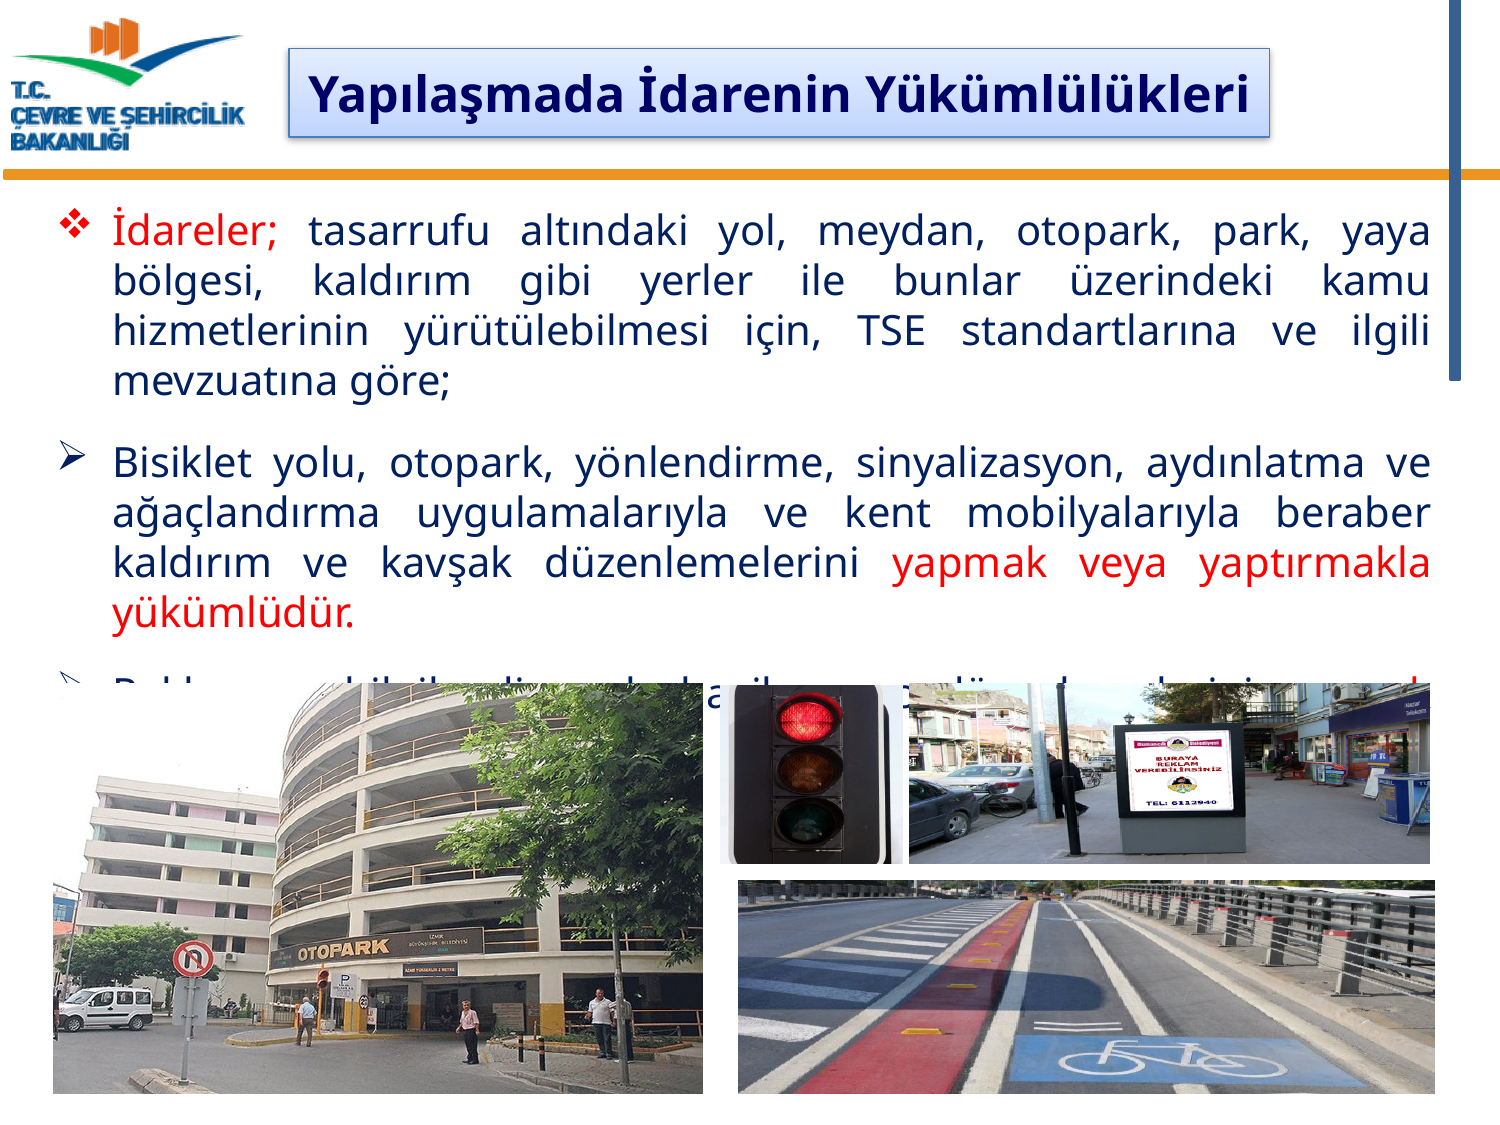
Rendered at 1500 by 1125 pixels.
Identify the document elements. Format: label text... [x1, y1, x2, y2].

picture [720, 685, 903, 864]
text_box İdareler; tasarrufu altındaki yol, meydan, otopark, park, yaya bölgesi, kaldırım gibi yerler ile bunlar üzerindeki kamu hizmetlerinin yürütülebilmesi için, TSE standartlarına ve ilgili mevzuatına göre; Bisiklet yolu, otopark, yönlendirme, sinyalizasyon, aydınlatma ve ağaçlandırma uygulamalarıyla ve kent mobilyalarıyla beraber kaldırım ve kavşak düzenlemelerini yapmak veya yaptırmakla yükümlüdür. Reklam ve bilgilendirme levha ile pano düzenlemelerini yapmak veya yaptırmakla yükümlüdür. [39, 194, 1449, 776]
picture [11, 7, 245, 152]
text_box Yapılaşmada İdarenin Yükümlülükleri [288, 48, 1270, 138]
picture [909, 683, 1430, 864]
picture [737, 880, 1435, 1095]
picture [52, 683, 703, 1095]
